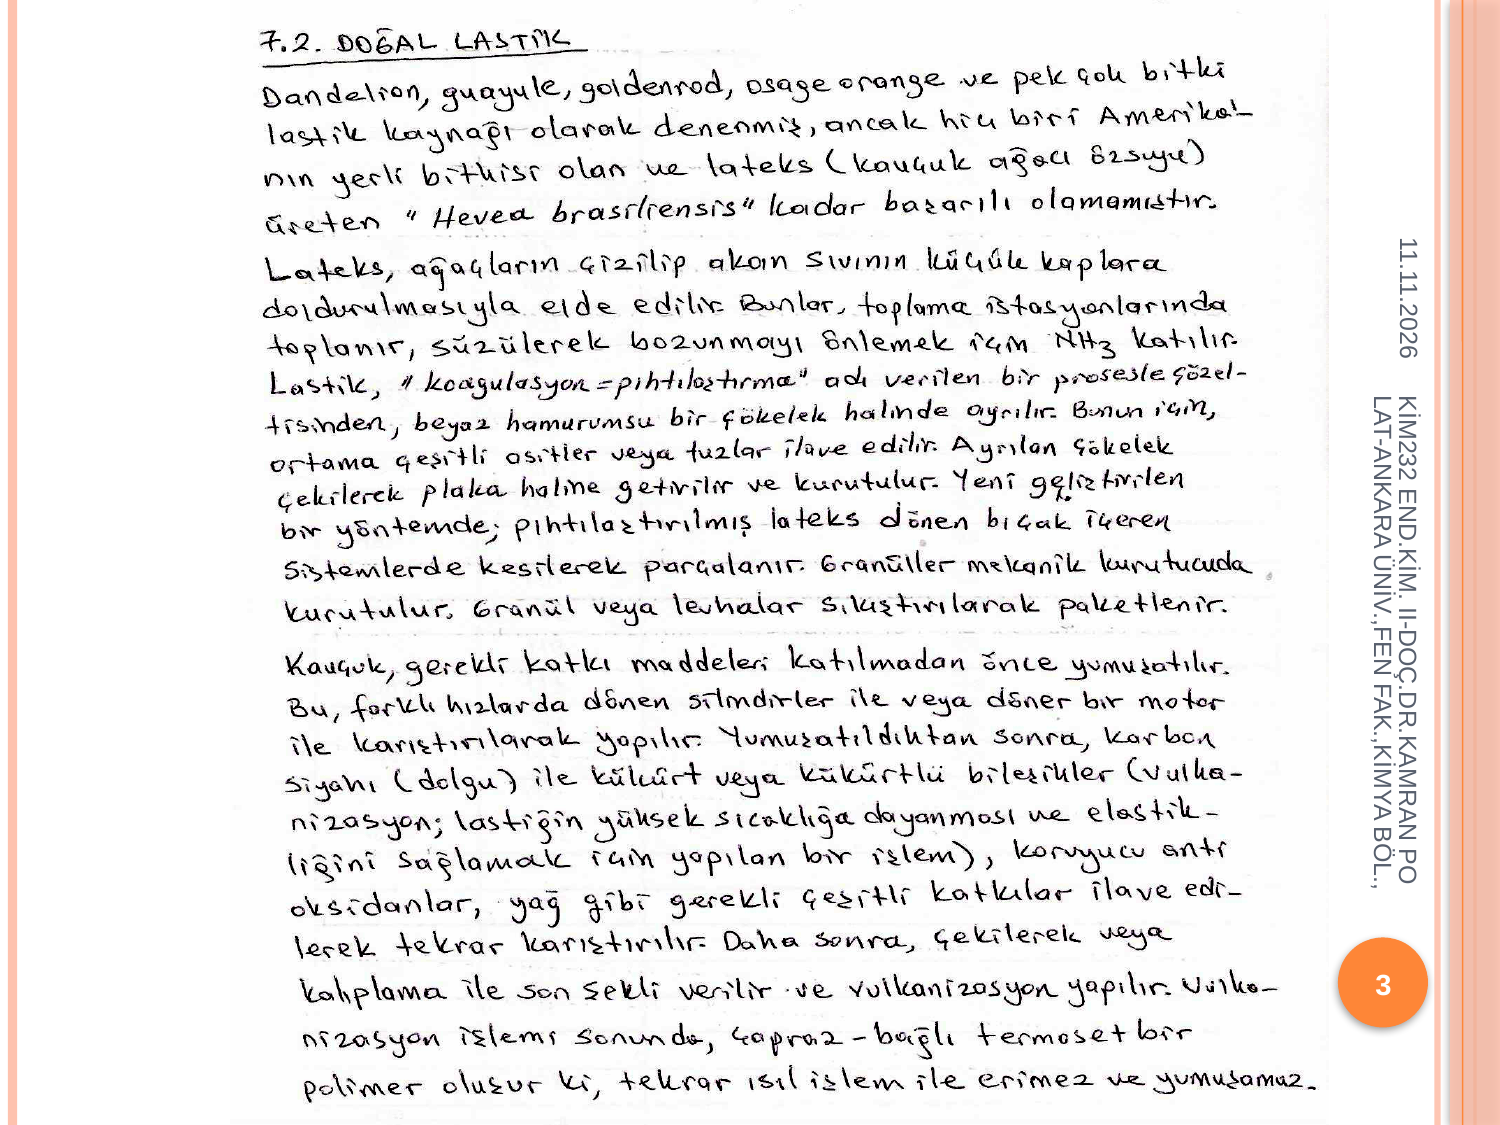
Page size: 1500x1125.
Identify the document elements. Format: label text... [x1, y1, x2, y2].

footer KİM232 END.KİM. II-DOÇ.DR.KAMRAN POLAT-ANKARA ÜNİV.,FEN FAK.,KİMYA BÖL., [1379, 380, 1440, 906]
picture [229, 0, 1330, 1125]
slide_number 3 [1335, 940, 1434, 1027]
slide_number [1378, 43, 1442, 374]
